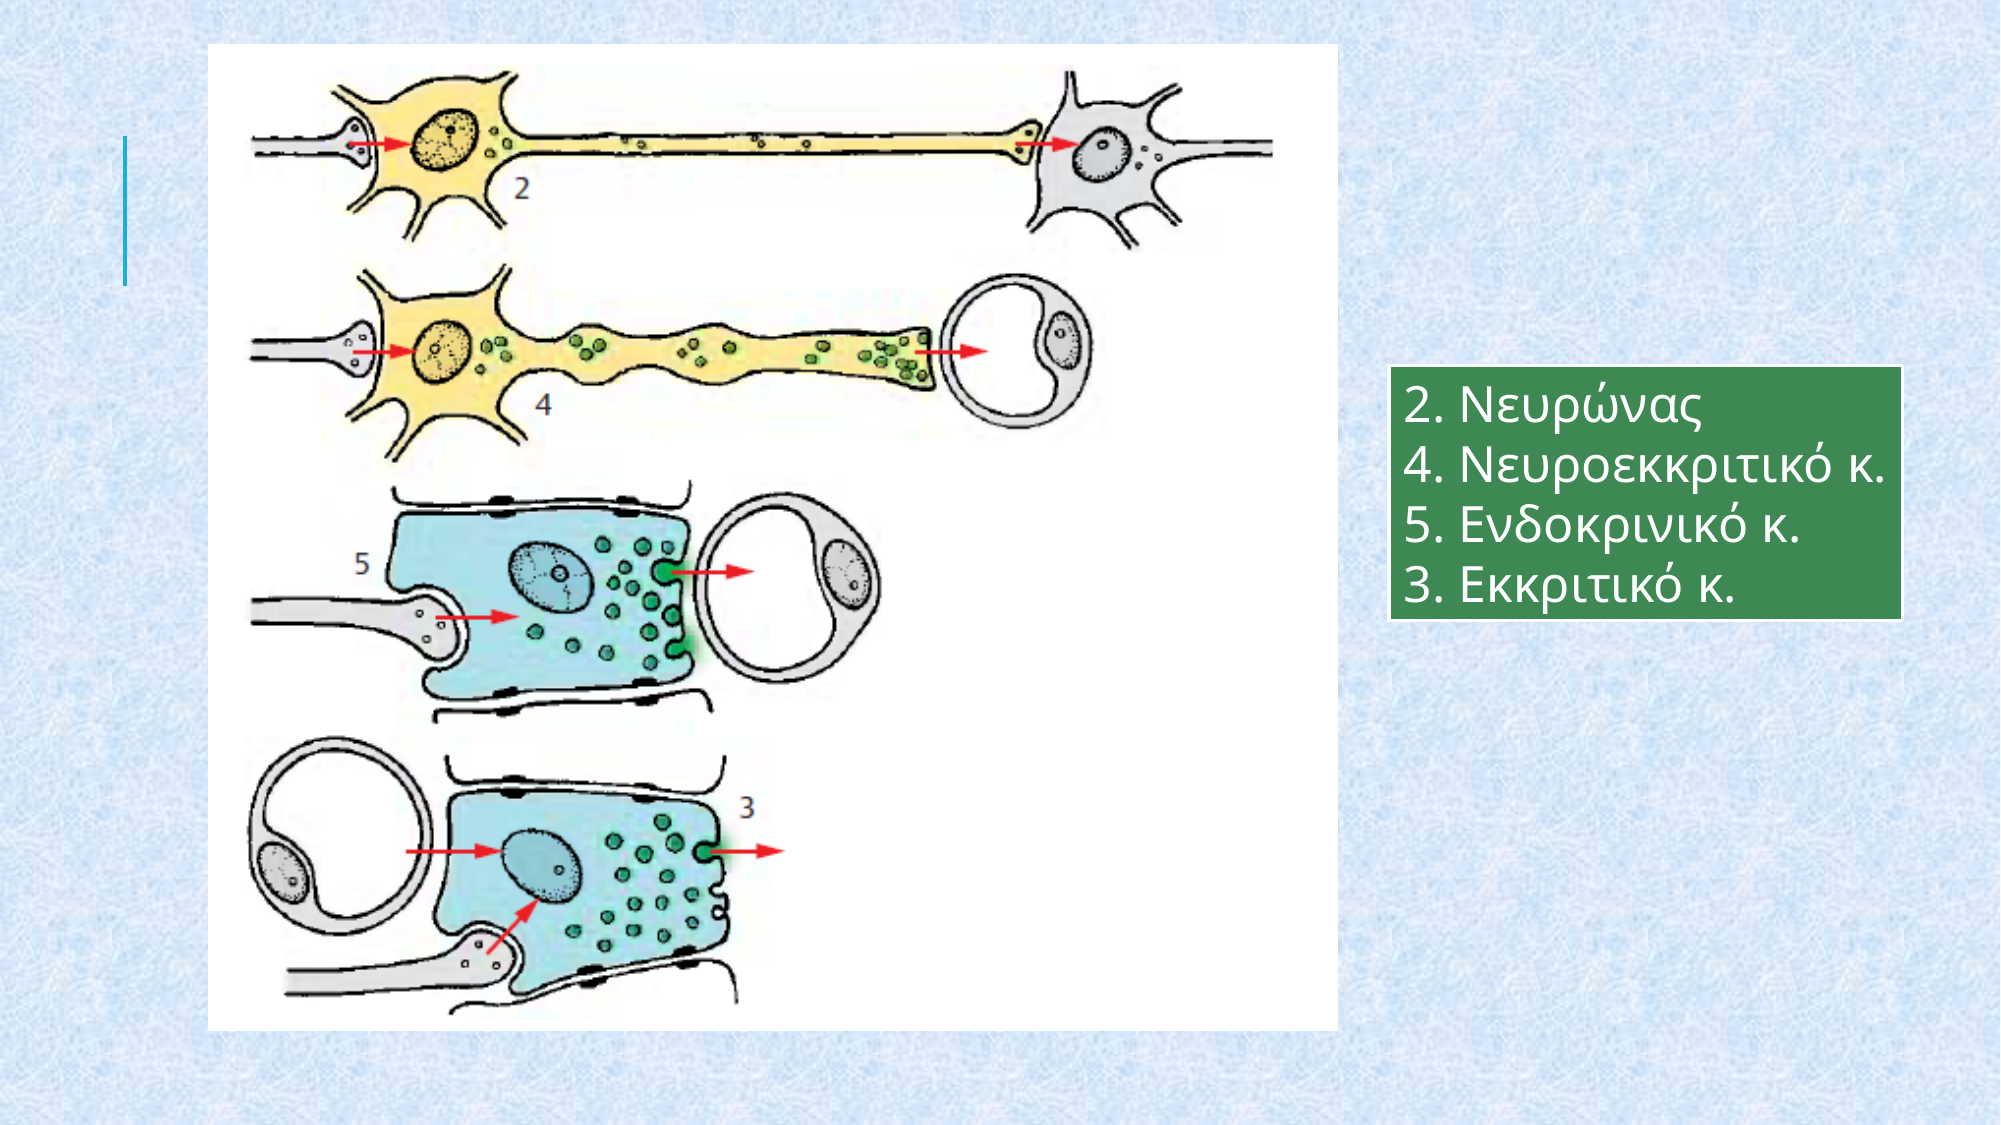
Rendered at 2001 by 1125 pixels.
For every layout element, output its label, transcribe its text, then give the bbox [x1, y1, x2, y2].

picture [0, 0, 2001, 1125]
text_box 2. Νευρώνας 4. Νευροεκκριτικό κ. 5. Ενδοκρινικό κ. 3. Εκκριτικό κ. [1387, 364, 1904, 622]
